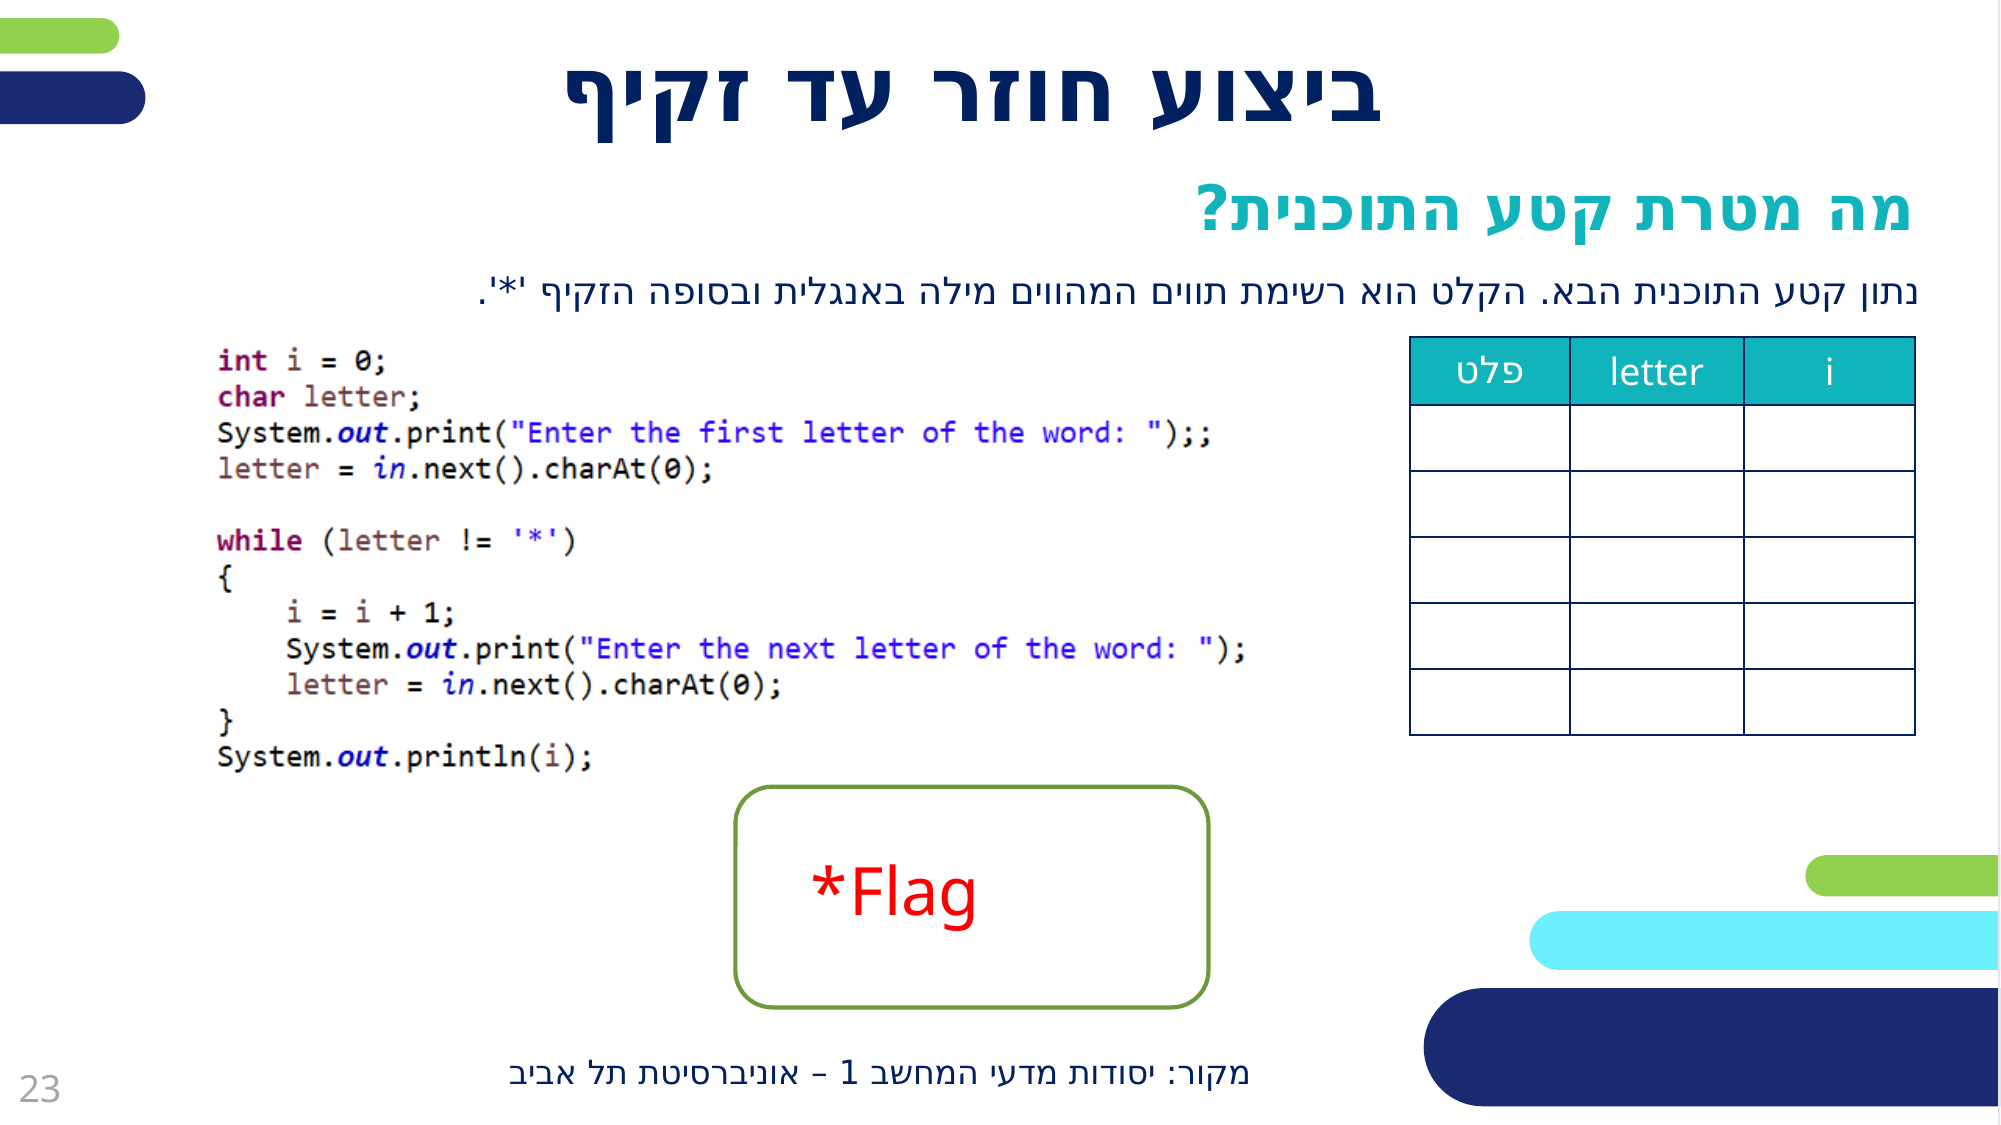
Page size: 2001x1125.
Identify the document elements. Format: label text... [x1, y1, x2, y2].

table_cell [1411, 538, 1569, 602]
table_cell [1571, 538, 1743, 602]
table_cell [1745, 406, 1914, 470]
table_cell [1571, 406, 1743, 470]
picture [196, 337, 1274, 787]
text_box [733, 794, 1211, 1010]
table_cell [1745, 604, 1914, 668]
table_cell [1745, 670, 1914, 734]
table_header פלט [1411, 338, 1569, 404]
table_cell [1411, 670, 1569, 734]
title ביצוע חוזר עד זקיף [168, 25, 1776, 144]
table_cell [1745, 472, 1914, 536]
table_cell [1571, 670, 1743, 734]
table_cell [1411, 472, 1569, 536]
table_header i [1745, 338, 1914, 404]
text_box מקור: יסודות מדעי המחשב 1 – אוניברסיטת תל אביב [493, 1043, 1267, 1099]
list מה מטרת קטע התוכנית? [84, 168, 1916, 243]
text_box נתון קטע התוכנית הבא. הקלט הוא רשימת תווים המהווים מילה באנגלית ובסופה הזקיף '*'. [461, 259, 1936, 320]
table_cell [1411, 406, 1569, 470]
table_cell [1571, 472, 1743, 536]
table_cell [1571, 604, 1743, 668]
table_cell [1745, 538, 1914, 602]
table_header letter [1571, 338, 1743, 404]
table_cell [1411, 604, 1569, 668]
